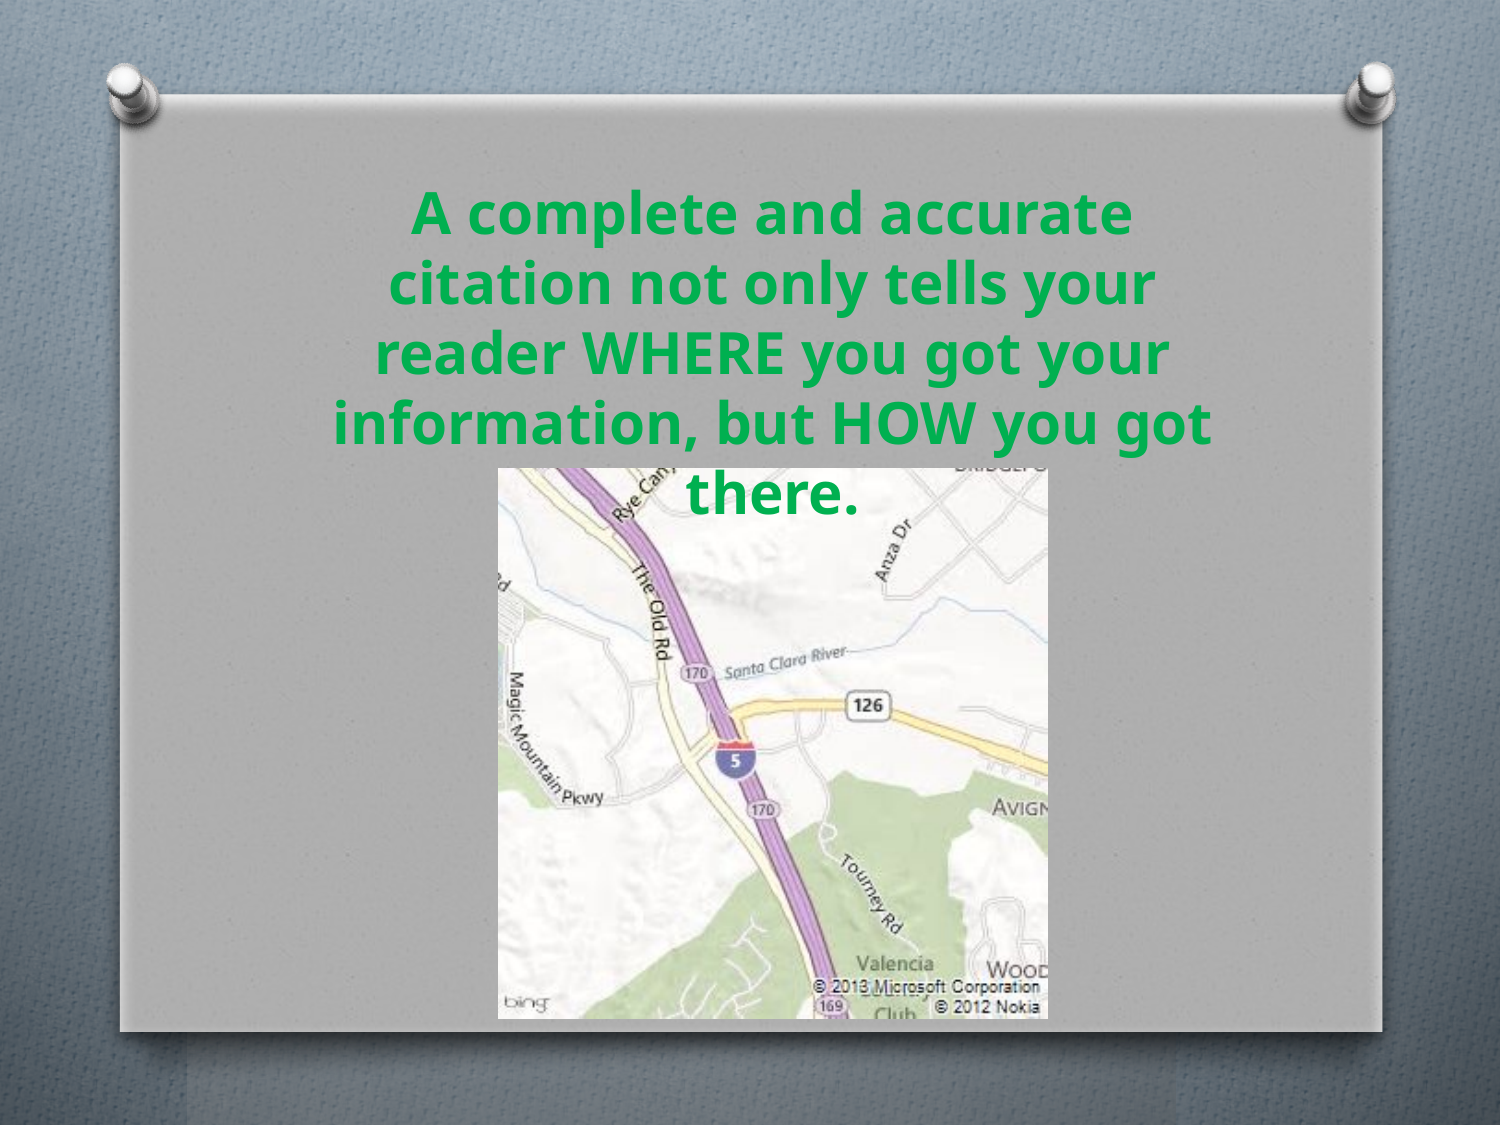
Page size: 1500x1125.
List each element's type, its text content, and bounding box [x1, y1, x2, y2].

picture [1317, 35, 1439, 156]
picture [75, 29, 198, 153]
picture [497, 468, 1049, 1019]
text_box A complete and accurate citation not only tells your reader WHERE you got your information, but HOW you got there. [287, 169, 1259, 534]
